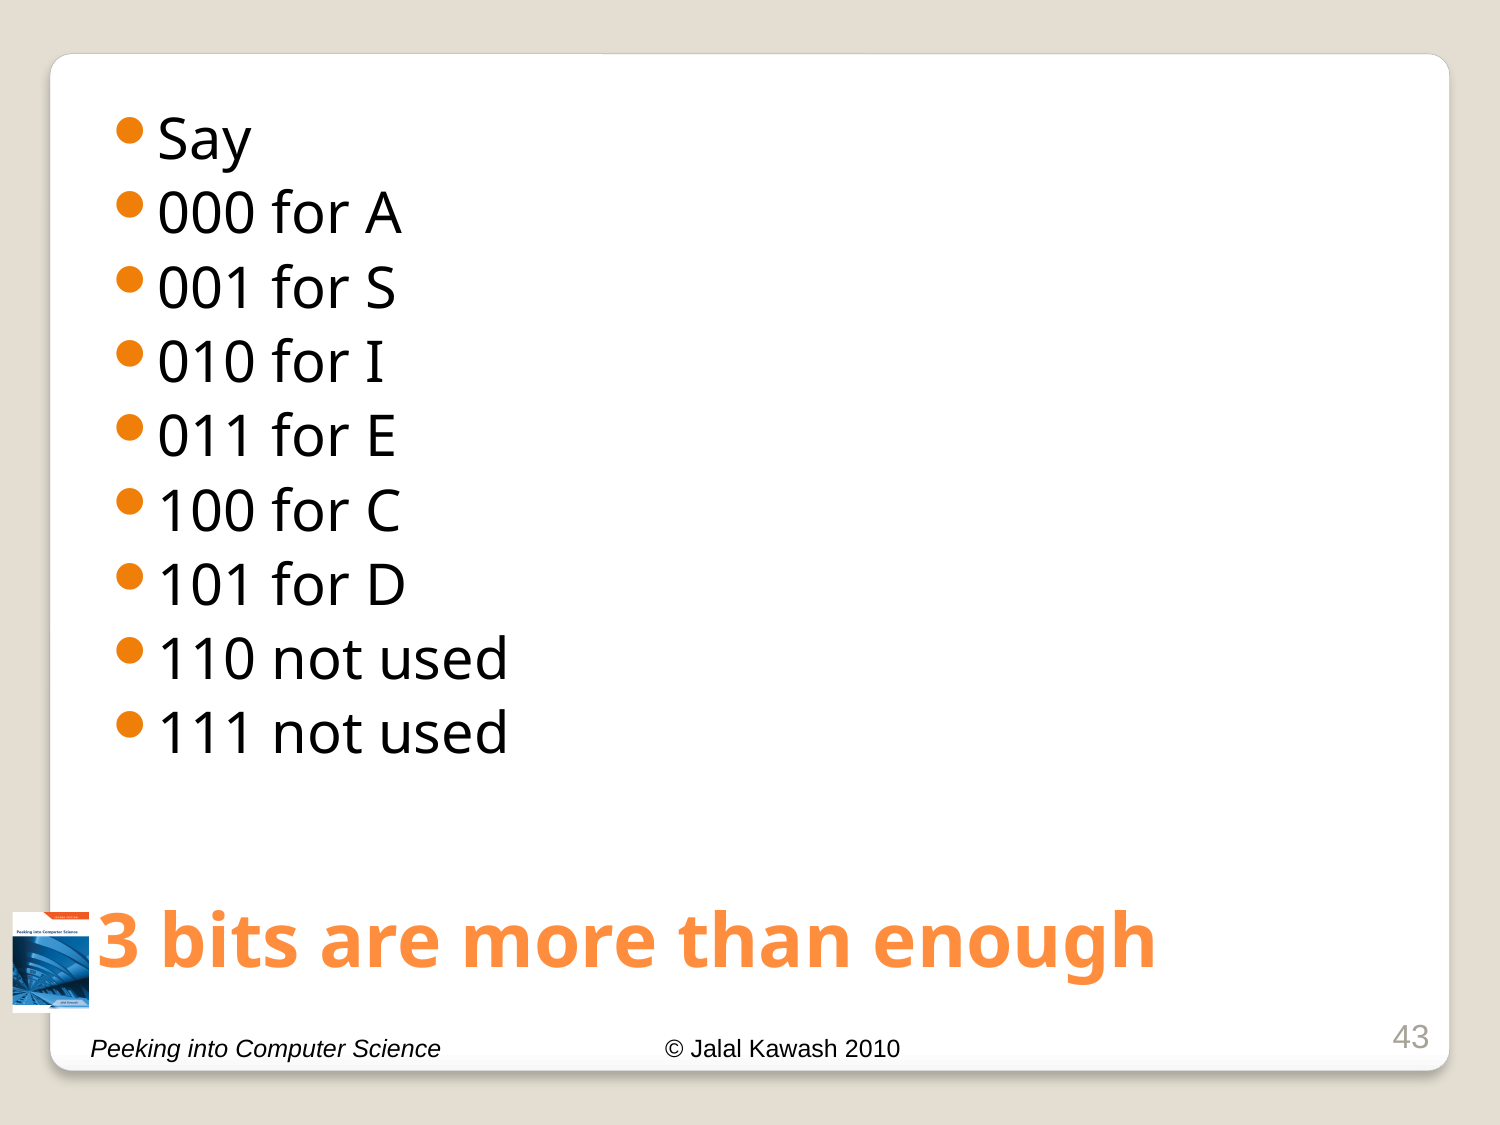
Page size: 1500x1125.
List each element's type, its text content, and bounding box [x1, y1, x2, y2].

slide_number 43 [1369, 1002, 1445, 1063]
list Say 000 for A 001 for S 010 for I 011 for E 100 for C 101 for D 110 not used 111 not used [82, 86, 1426, 775]
picture [12, 912, 89, 1013]
title 3 bits are more than enough [82, 817, 1425, 990]
